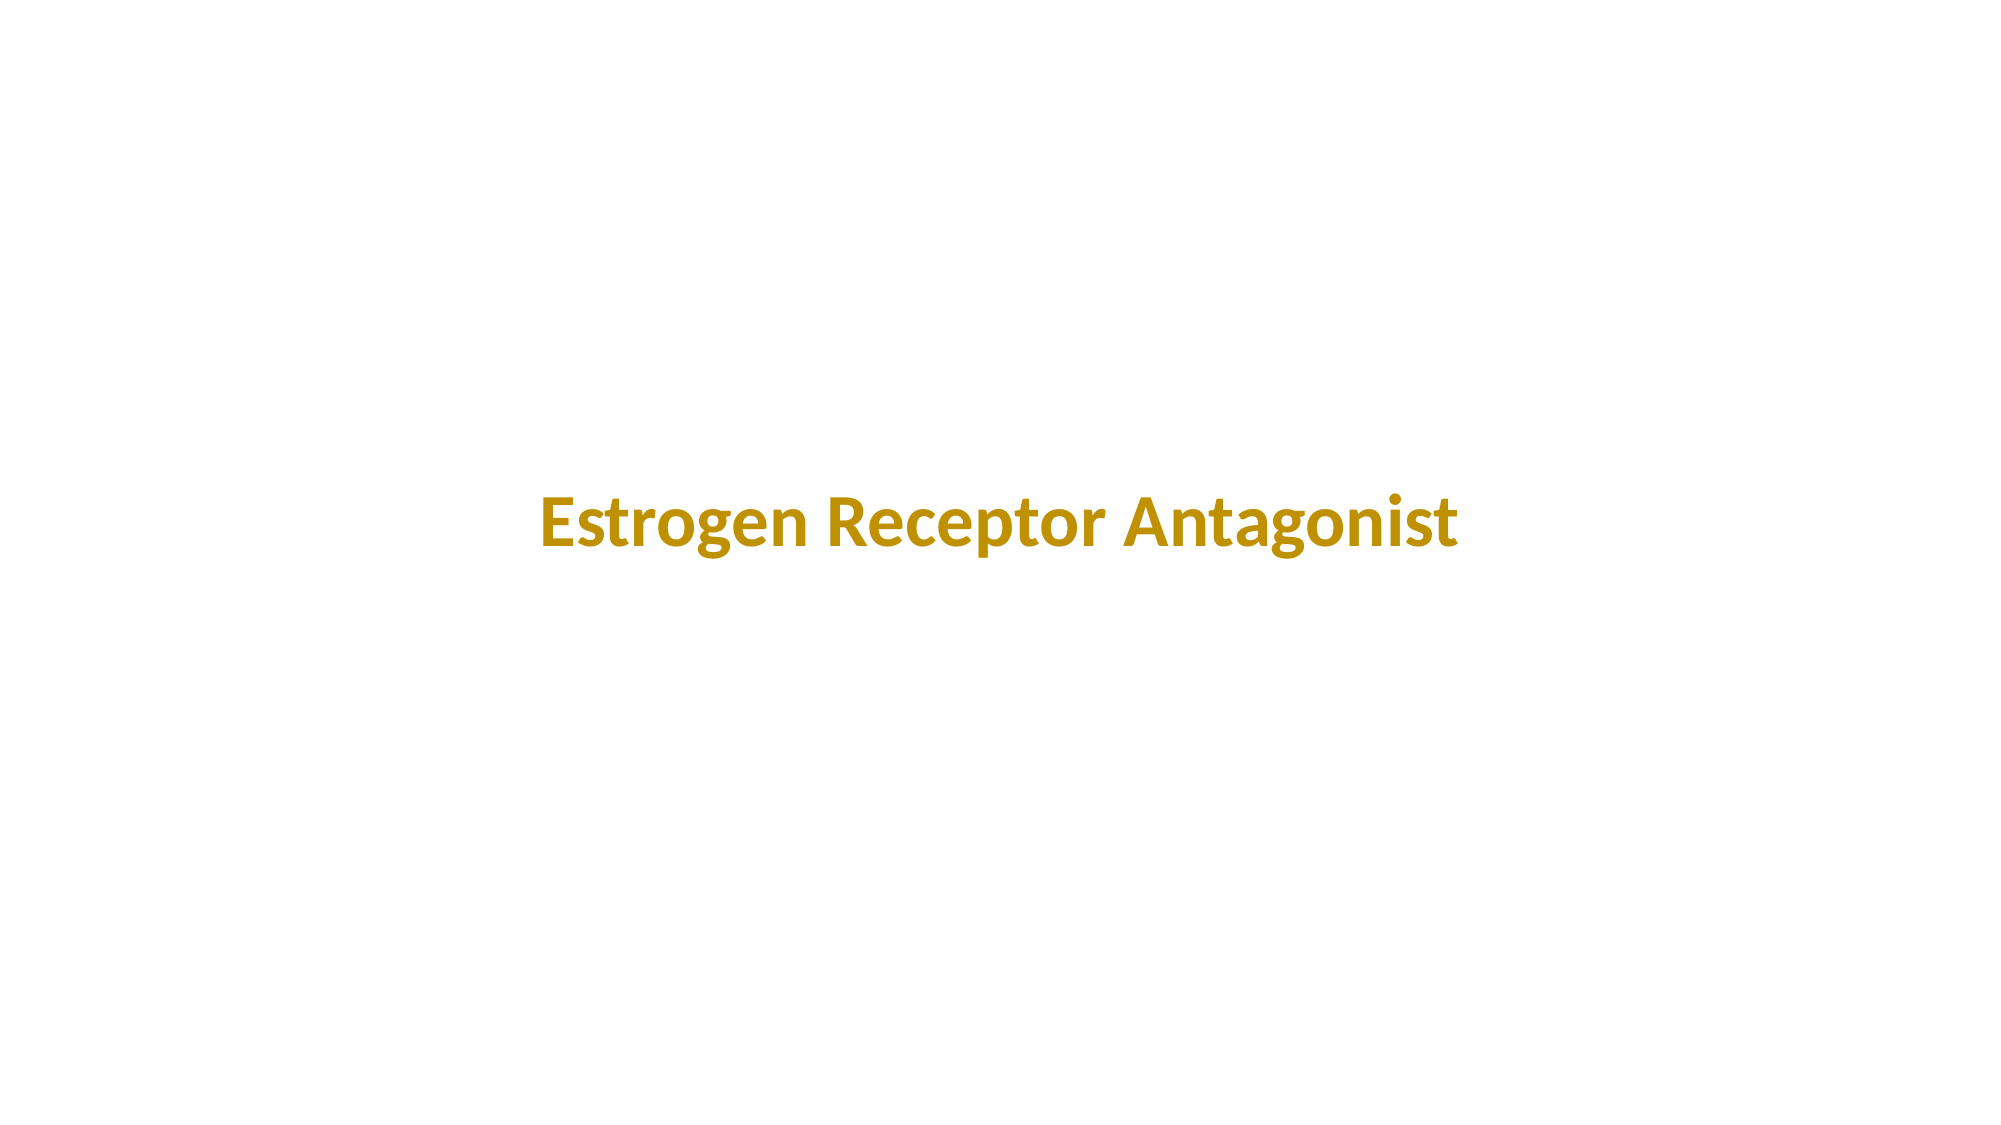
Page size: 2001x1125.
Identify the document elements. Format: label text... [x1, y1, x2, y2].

list Estrogen Receptor Antagonist [137, 299, 1863, 1014]
